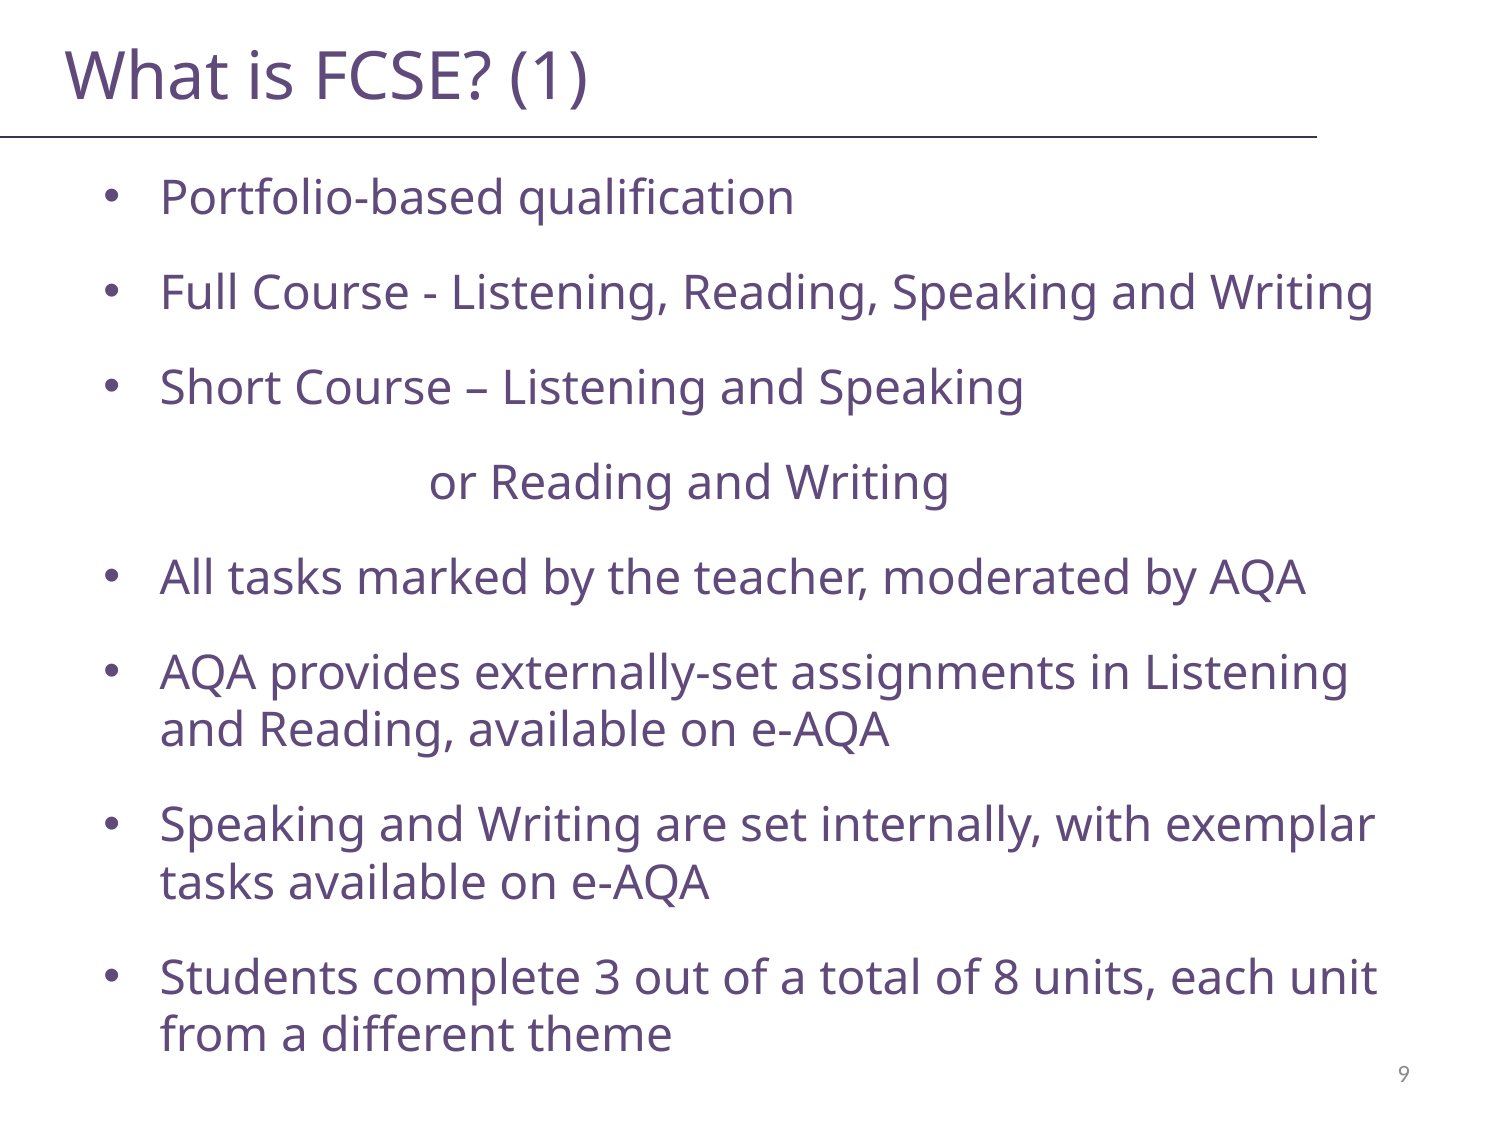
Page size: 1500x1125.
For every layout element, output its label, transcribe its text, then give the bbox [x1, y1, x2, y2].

text_box What is FCSE? (1) [64, 54, 1385, 126]
slide_number 9 [1074, 1042, 1425, 1103]
text_box Portfolio-based qualification Full Course - Listening, Reading, Speaking and Writing Short Course – Listening and Speaking or Reading and Writing All tasks marked by the teacher, moderated by AQA AQA provides externally-set assignments in Listening and Reading, available on e-AQA Speaking and Writing are set internally, with exemplar tasks available on e-AQA Students complete 3 out of a total of 8 units, each unit from a different theme [88, 159, 1412, 1071]
